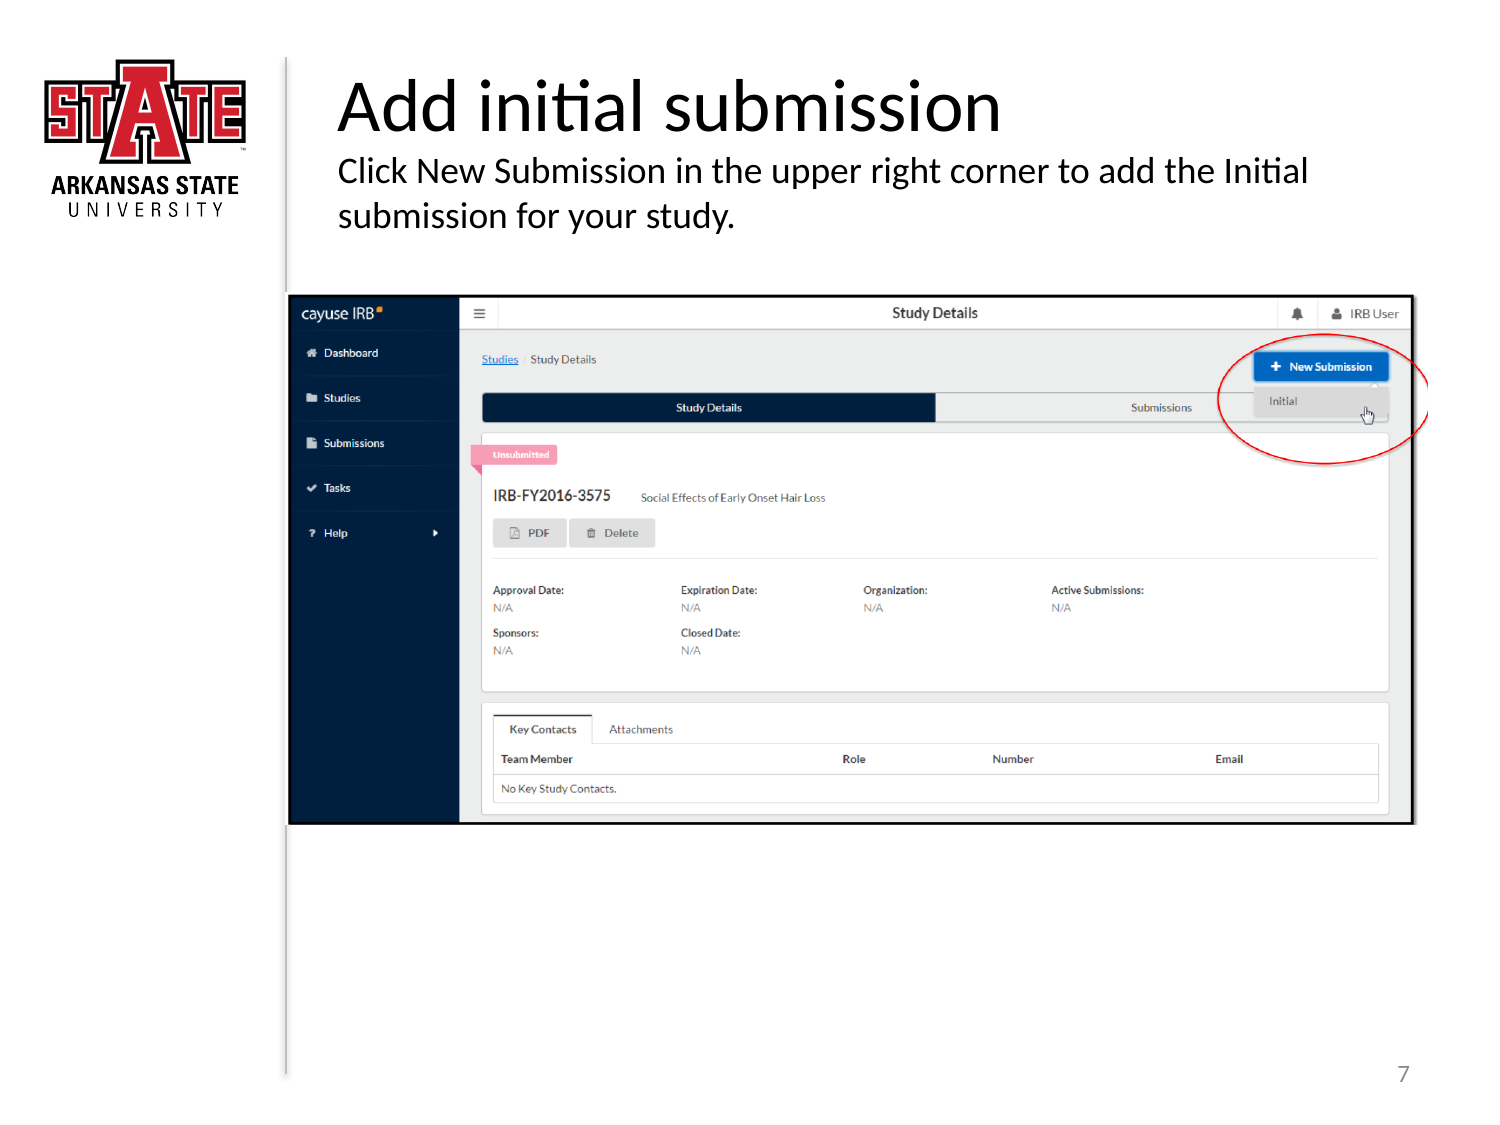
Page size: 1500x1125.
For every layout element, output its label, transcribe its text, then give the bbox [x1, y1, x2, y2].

text_box Add initial submission Click New Submission in the upper right corner to add the Initial submission for your study. [323, 48, 1367, 244]
slide_number 7 [1074, 1042, 1425, 1103]
picture [42, 57, 248, 218]
picture [285, 292, 1428, 825]
